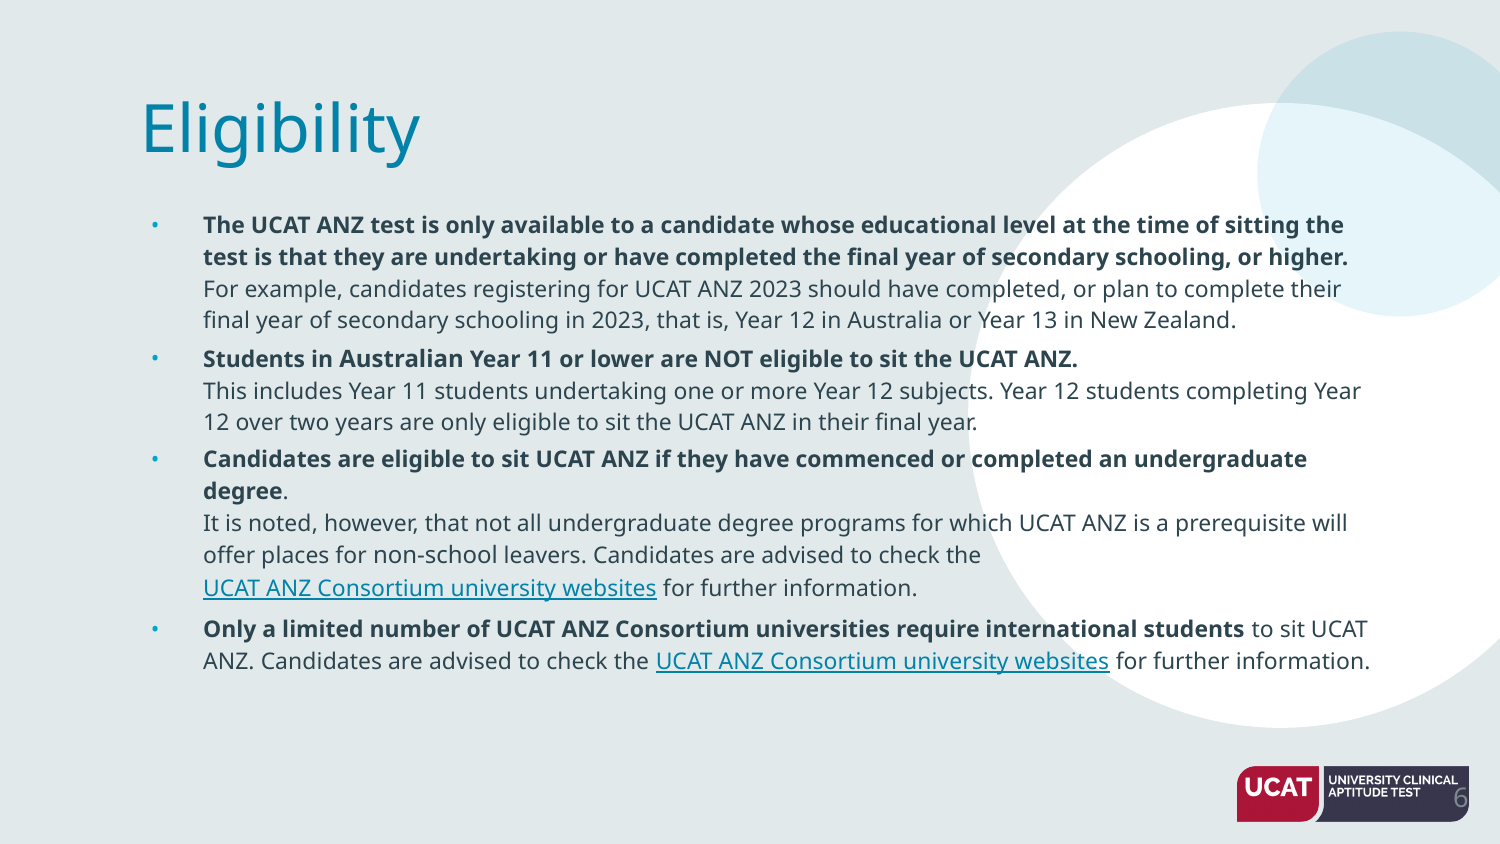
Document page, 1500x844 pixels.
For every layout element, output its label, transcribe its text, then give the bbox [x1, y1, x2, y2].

list The UCAT ANZ test is only available to a candidate whose educational level at the time of sitting the test is that they are undertaking or have completed the final year of secondary schooling, or higher. For example, candidates registering for UCAT ANZ 2023 should have completed, or plan to complete their final year of secondary schooling in 2023, that is, Year 12 in Australia or Year 13 in New Zealand. Students in Australian Year 11 or lower are NOT eligible to sit the UCAT ANZ. This includes Year 11 students undertaking one or more Year 12 subjects. Year 12 students completing Year 12 over two years are only eligible to sit the UCAT ANZ in their final year. Candidates are eligible to sit UCAT ANZ if they have commenced or completed an undergraduate degree. It is noted, however, that not all undergraduate degree programs for which UCAT ANZ is a prerequisite will offer places for non-school leavers. Candidates are advised to check the UCAT ANZ Consortium university websites for further information. Only a limited number of UCAT ANZ Consortium universities require international students to sit UCAT ANZ. Candidates are advised to check the UCAT ANZ Consortium university websites for further information. [140, 206, 1392, 706]
picture [1237, 766, 1469, 822]
title Eligibility [140, 69, 1224, 193]
slide_number 6 [1411, 775, 1469, 822]
